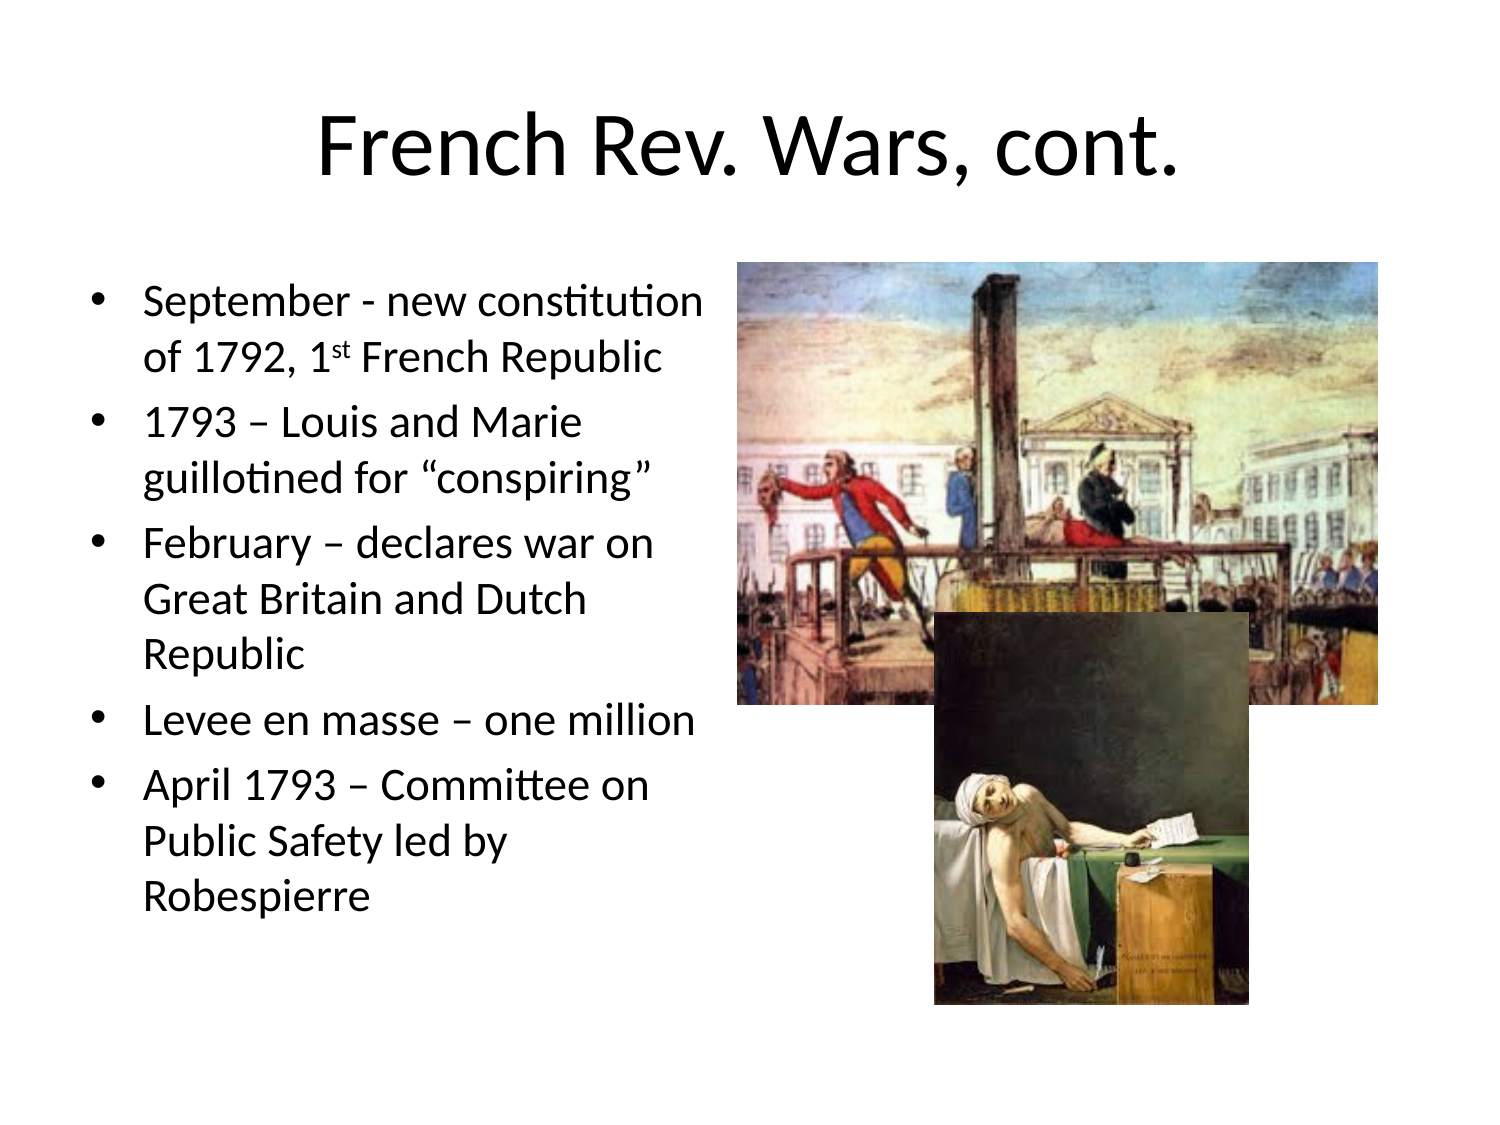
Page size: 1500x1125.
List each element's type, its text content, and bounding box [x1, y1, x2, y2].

picture [933, 612, 1249, 1006]
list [737, 262, 1379, 705]
title French Rev. Wars, cont. [75, 45, 1425, 233]
list September - new constitution of 1792, 1st French Republic 1793 – Louis and Marie guillotined for “conspiring” February – declares war on Great Britain and Dutch Republic Levee en masse – one million April 1793 – Committee on Public Safety led by Robespierre [75, 262, 738, 1005]
